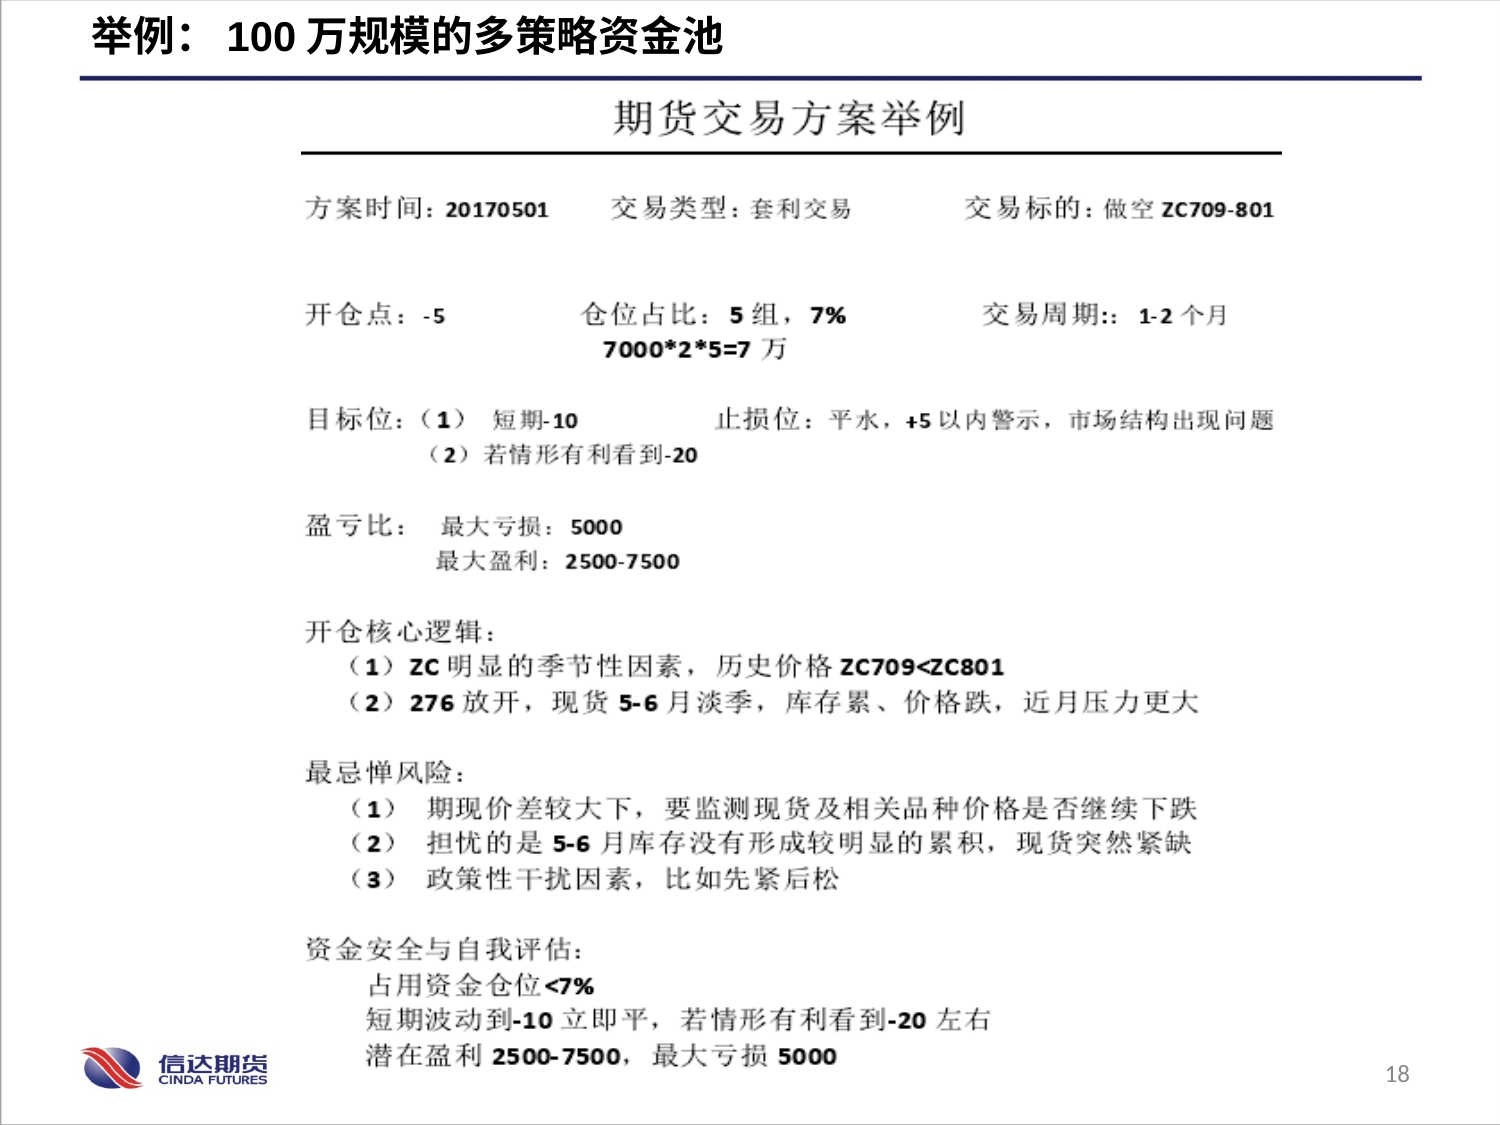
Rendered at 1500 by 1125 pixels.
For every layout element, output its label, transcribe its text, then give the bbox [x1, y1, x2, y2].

slide_number 18 [1074, 1042, 1425, 1103]
text_box 举例：100万规模的多策略资金池 [76, 2, 1188, 68]
picture [0, 0, 1500, 1125]
